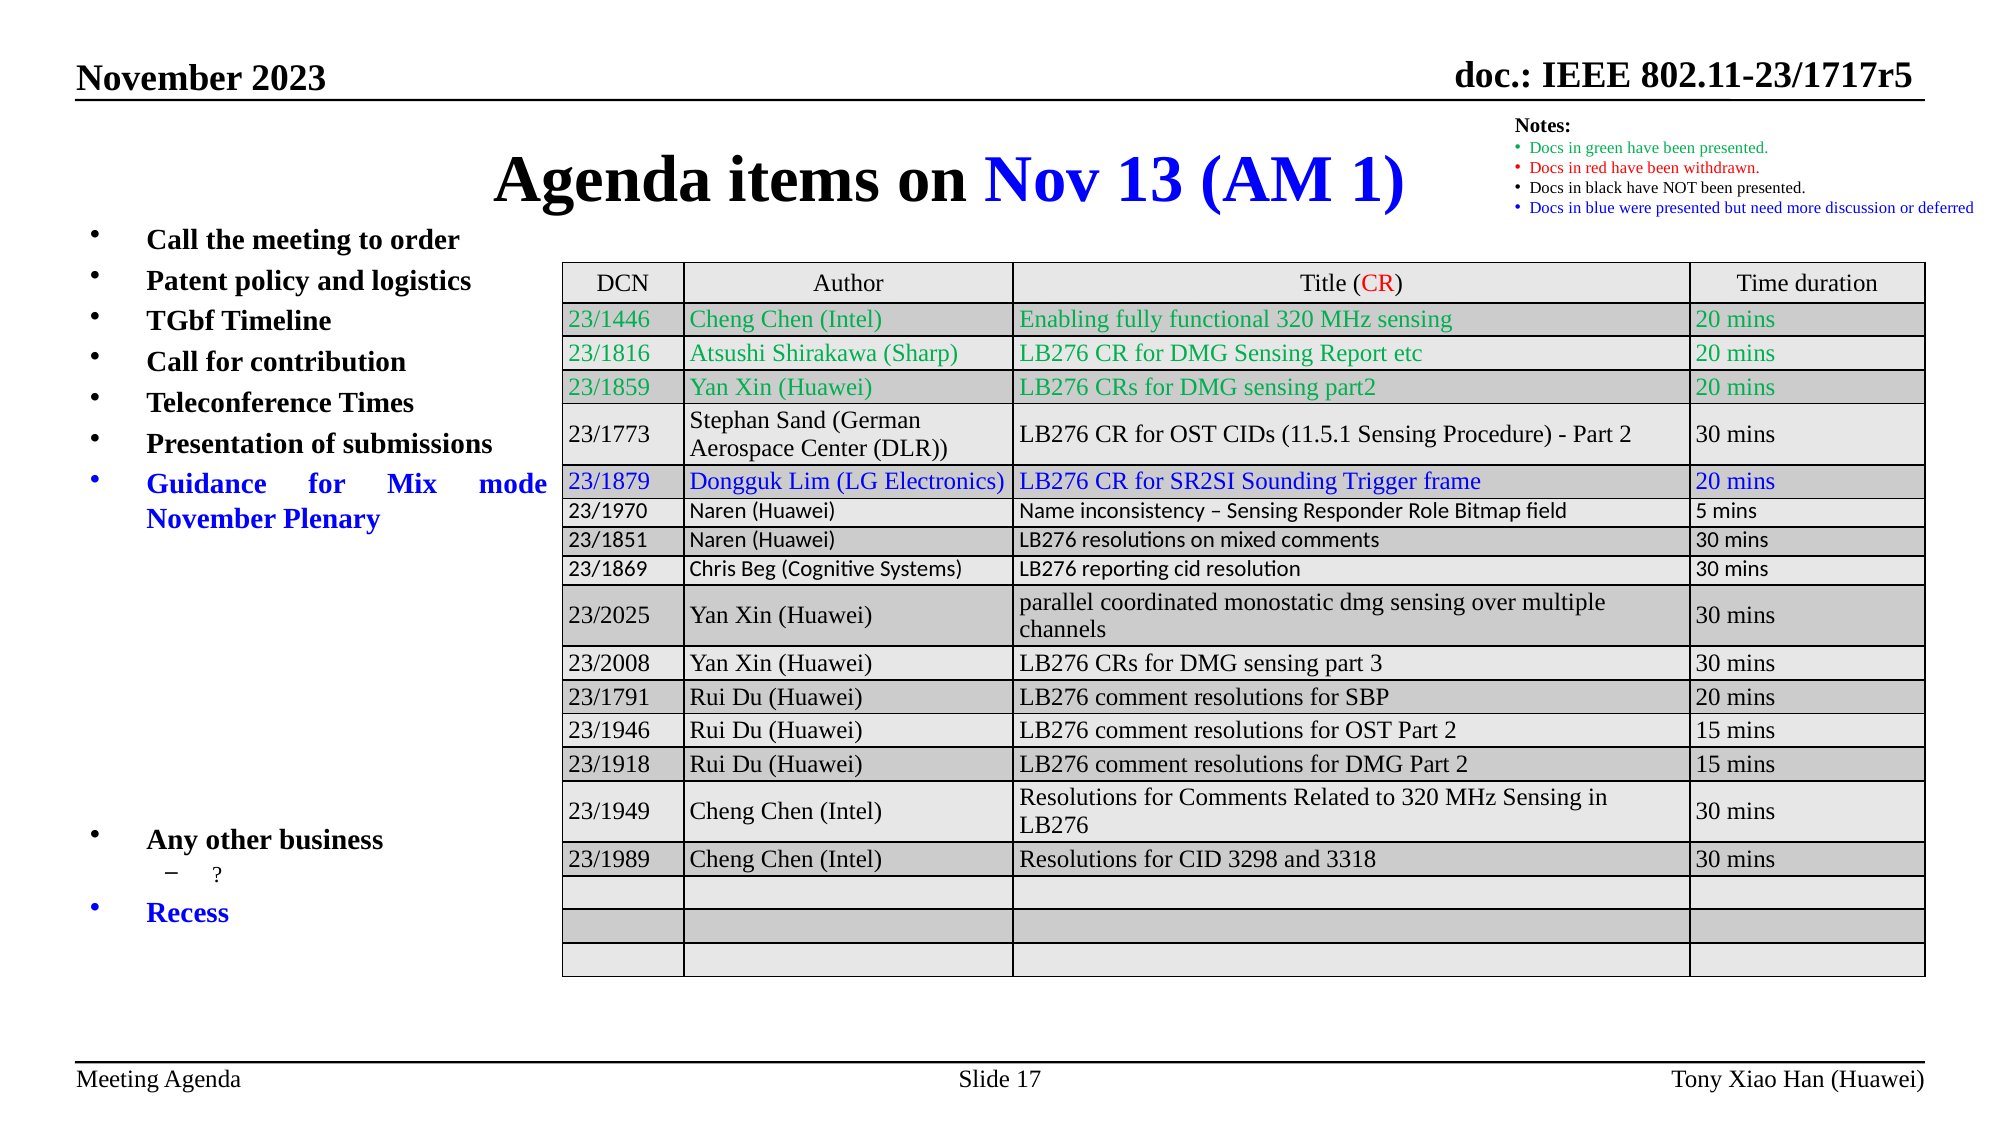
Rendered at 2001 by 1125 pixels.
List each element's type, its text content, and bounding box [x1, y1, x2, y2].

table_cell 23/1989 [563, 843, 683, 875]
table_cell Dongguk Lim (LG Electronics) [685, 466, 1012, 498]
table_cell 23/1869 [563, 557, 683, 584]
table_cell [685, 910, 1012, 942]
table_cell Rui Du (Huawei) [685, 714, 1012, 746]
table_cell Atsushi Shirakawa (Sharp) [685, 337, 1012, 369]
table_cell Resolutions for CID 3298 and 3318 [1014, 843, 1689, 875]
table_cell 23/1949 [563, 782, 683, 841]
table_cell Resolutions for Comments Related to 320 MHz Sensing in LB276 [1014, 782, 1689, 841]
table_cell LB276 reporting cid resolution [1014, 557, 1689, 584]
table_cell Stephan Sand (German Aerospace Center (DLR)) [685, 404, 1012, 464]
table_cell 15 mins [1691, 714, 1924, 746]
table_header Title (CR) [1014, 263, 1689, 302]
table_cell LB276 CR for DMG Sensing Report etc [1014, 337, 1689, 369]
table_cell 30 mins [1691, 586, 1924, 645]
table_cell 23/1859 [563, 371, 683, 403]
table_cell 20 mins [1691, 466, 1924, 498]
table_cell 23/1851 [563, 528, 683, 555]
table_cell Cheng Chen (Intel) [685, 843, 1012, 875]
table_cell 30 mins [1691, 843, 1924, 875]
table_cell [563, 877, 683, 908]
table_header Author [685, 263, 1012, 302]
table_cell [1691, 877, 1924, 908]
table_cell [1014, 910, 1689, 942]
text_box Notes: Docs in green have been presented. Docs in red have been withdrawn. Docs in black have NOT been presented. Docs in blue were presented but need more discussion or deferred [1500, 104, 2000, 246]
table_cell LB276 CR for OST CIDs (11.5.1 Sensing Procedure) - Part 2 [1014, 404, 1689, 464]
table_cell Yan Xin (Huawei) [685, 586, 1012, 645]
table_cell LB276 comment resolutions for DMG Part 2 [1014, 748, 1689, 780]
table_cell LB276 resolutions on mixed comments [1014, 528, 1689, 555]
table_cell 23/2025 [563, 586, 683, 645]
table_cell 30 mins [1691, 528, 1924, 555]
table_cell Yan Xin (Huawei) [685, 647, 1012, 679]
table_cell LB276 CRs for DMG sensing part 3 [1014, 647, 1689, 679]
table_cell 20 mins [1691, 337, 1924, 369]
table_cell Chris Beg (Cognitive Systems) [685, 557, 1012, 584]
table_cell Enabling fully functional 320 MHz sensing [1014, 304, 1689, 335]
table_cell [563, 910, 683, 942]
table_cell 20 mins [1691, 304, 1924, 335]
table_cell Name inconsistency – Sensing Responder Role Bitmap field [1014, 499, 1689, 526]
table_cell LB276 comment resolutions for OST Part 2 [1014, 714, 1689, 746]
table_cell LB276 comment resolutions for SBP [1014, 681, 1689, 713]
table_cell [1014, 944, 1689, 976]
table_cell 20 mins [1691, 681, 1924, 713]
table_cell 30 mins [1691, 782, 1924, 841]
table_cell Yan Xin (Huawei) [685, 371, 1012, 403]
table_cell 23/1773 [563, 404, 683, 464]
text_box Call the meeting to order Patent policy and logistics TGbf Timeline Call for contribution Teleconference Times Presentation of submissions Guidance for Mix mode November Plenary Any other business ? Recess [75, 212, 563, 1058]
table_header Time duration [1691, 263, 1924, 302]
table_cell 23/1791 [563, 681, 683, 713]
table_cell 23/1970 [563, 499, 683, 526]
table_cell [1691, 910, 1924, 942]
table_cell [1014, 877, 1689, 908]
table_cell 23/1816 [563, 337, 683, 369]
table_cell 30 mins [1691, 557, 1924, 584]
table_cell Rui Du (Huawei) [685, 681, 1012, 713]
table_header DCN [563, 263, 683, 302]
text_box Agenda items on Nov 13 (AM 1) [262, 87, 1638, 262]
table_cell 23/1879 [563, 466, 683, 498]
table_cell LB276 CRs for DMG sensing part2 [1014, 371, 1689, 403]
table_cell 23/1446 [563, 304, 683, 335]
table_cell 23/1946 [563, 714, 683, 746]
table_cell [563, 944, 683, 976]
table_cell 30 mins [1691, 647, 1924, 679]
table_cell [1691, 944, 1924, 976]
table_cell Cheng Chen (Intel) [685, 304, 1012, 335]
table_cell 23/2008 [563, 647, 683, 679]
table_cell Rui Du (Huawei) [685, 748, 1012, 780]
table_cell 23/1918 [563, 748, 683, 780]
table_cell LB276 CR for SR2SI Sounding Trigger frame [1014, 466, 1689, 498]
table_cell [685, 877, 1012, 908]
table_cell Cheng Chen (Intel) [685, 782, 1012, 841]
table_cell 20 mins [1691, 371, 1924, 403]
table_cell parallel coordinated monostatic dmg sensing over multiple channels [1014, 586, 1689, 645]
table_cell Naren (Huawei) [685, 499, 1012, 526]
table_cell 15 mins [1691, 748, 1924, 780]
table_cell [685, 944, 1012, 976]
table_cell 5 mins [1691, 499, 1924, 526]
table_cell Naren (Huawei) [685, 528, 1012, 555]
table_cell 30 mins [1691, 404, 1924, 464]
